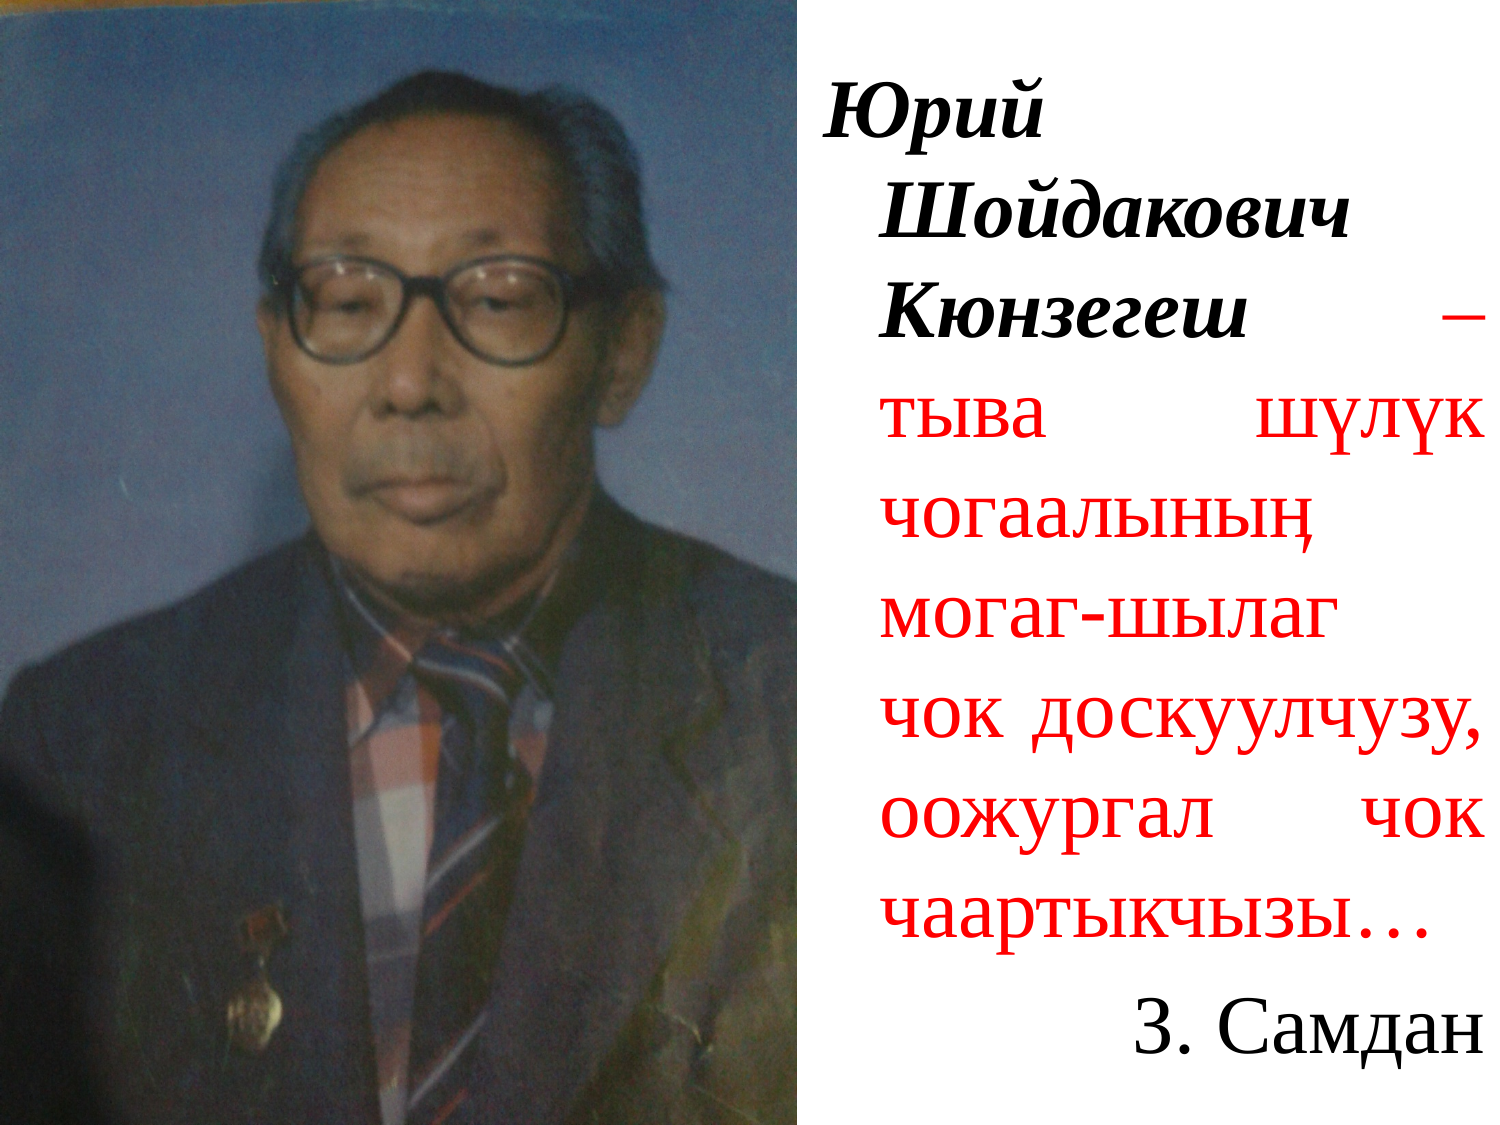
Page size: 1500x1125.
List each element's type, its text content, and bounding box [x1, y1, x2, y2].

picture [0, 0, 798, 1125]
list Юрий Шойдакович Кюнзегеш – тыва шүлүк чогаалыныӊ могаг-шылаг чок доскуулчузу, оожургал чок чаартыкчызы… З. Самдан [808, 46, 1500, 1090]
